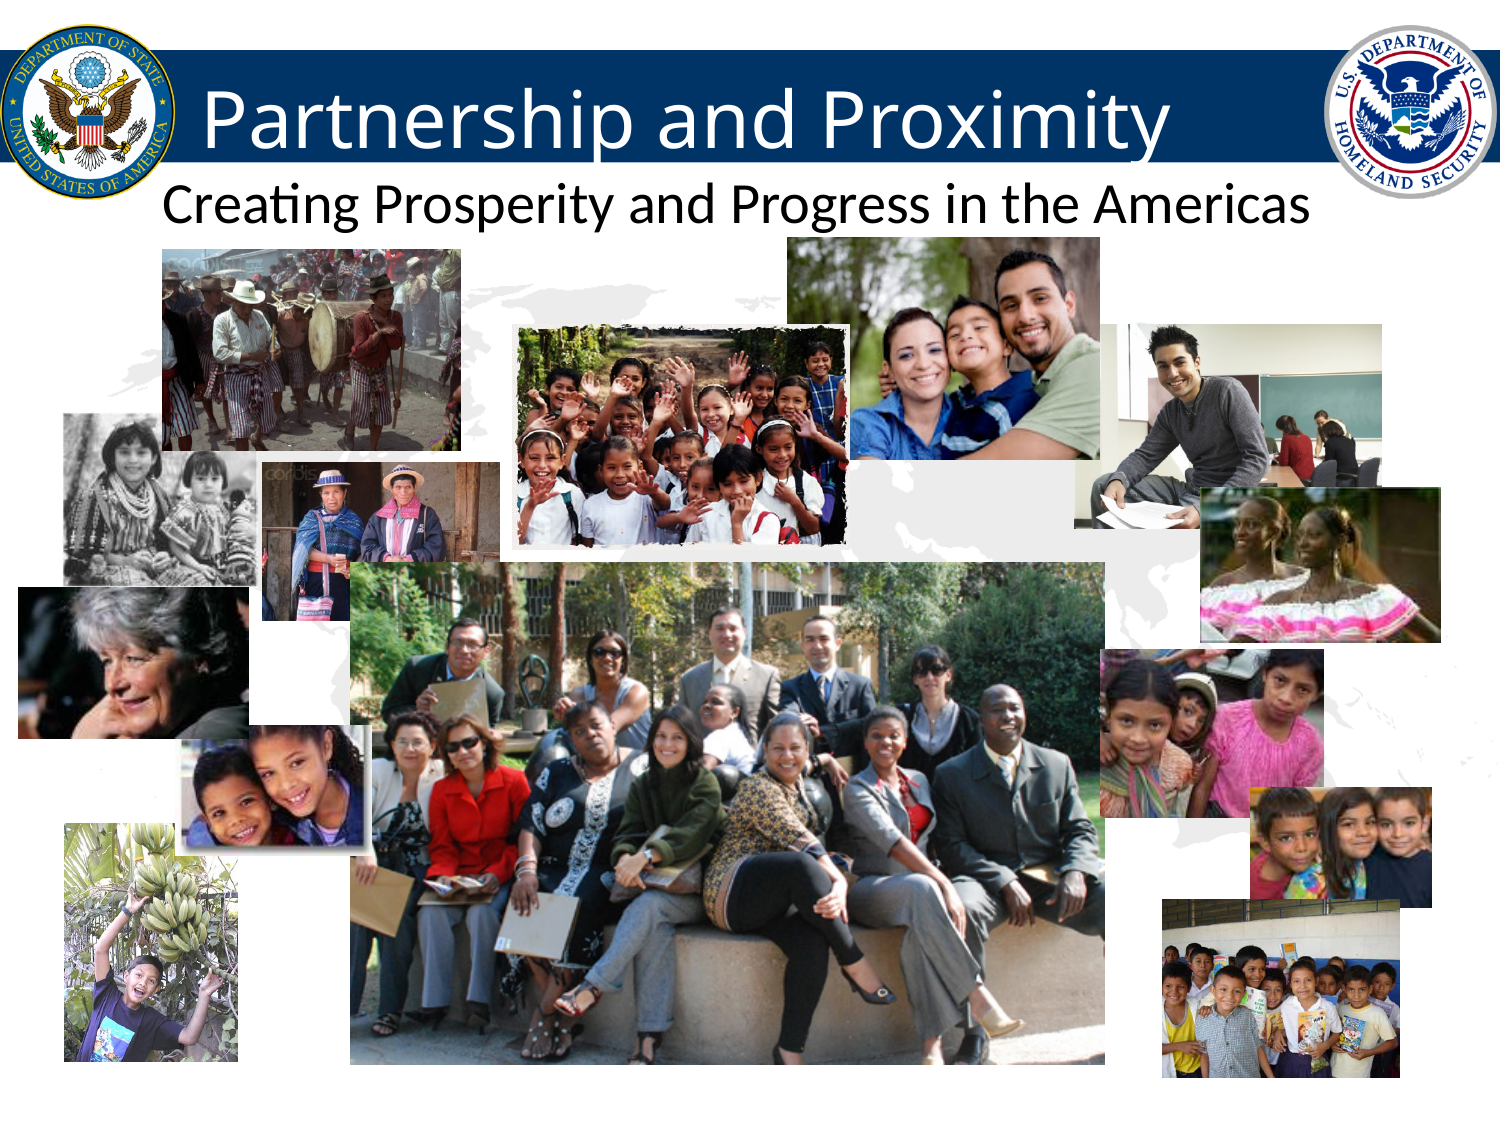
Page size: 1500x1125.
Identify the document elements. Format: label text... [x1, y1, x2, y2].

text_box Partnership and Proximity Creating Prosperity and Progress in the Americas [62, 62, 1413, 243]
picture [0, 24, 175, 200]
picture [18, 237, 1500, 1079]
picture [1320, 24, 1500, 201]
